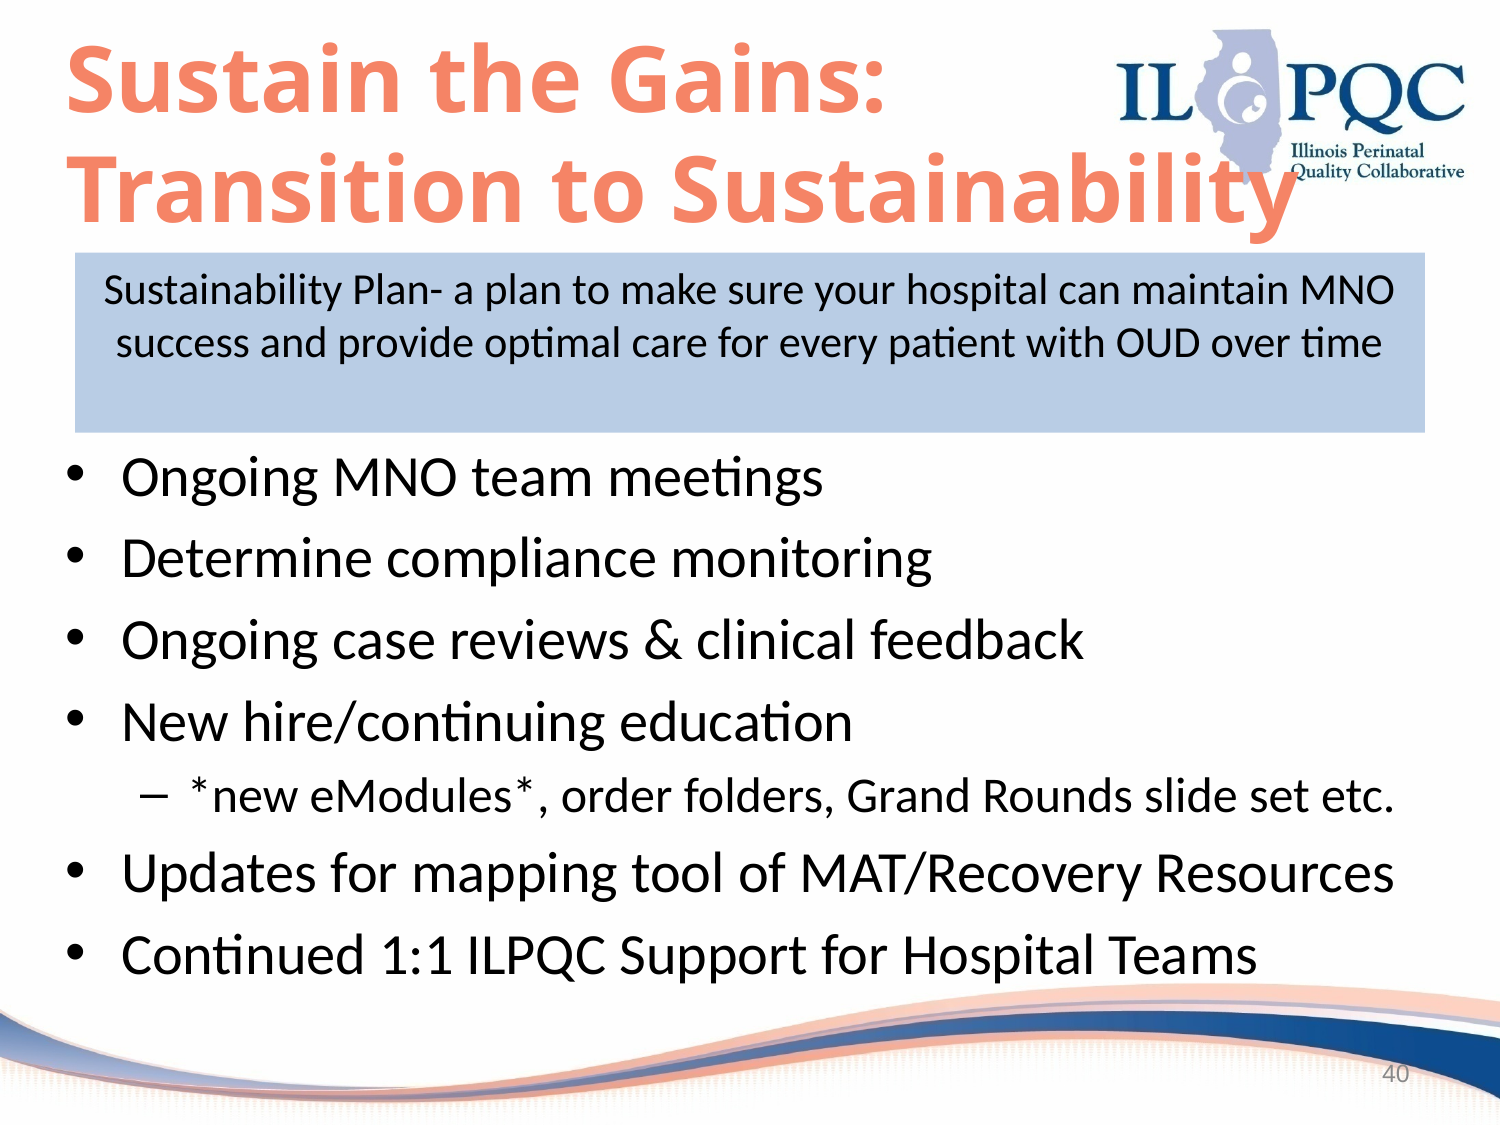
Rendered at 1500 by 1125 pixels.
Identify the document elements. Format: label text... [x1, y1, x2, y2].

title Sustain the Gains: Transition to Sustainability [50, 37, 1400, 225]
text_box Ongoing MNO team meetings Determine compliance monitoring Ongoing case reviews & clinical feedback New hire/continuing education *new eModules*, order folders, Grand Rounds slide set etc. Updates for mapping tool of MAT/Recovery Resources Continued 1:1 ILPQC Support for Hospital Teams [50, 430, 1500, 606]
list Sustainability Plan- a plan to make sure your hospital can maintain MNO success and provide optimal care for every patient with OUD over time [75, 252, 1425, 430]
slide_number 40 [1074, 1042, 1425, 1103]
picture [0, 0, 1500, 1125]
